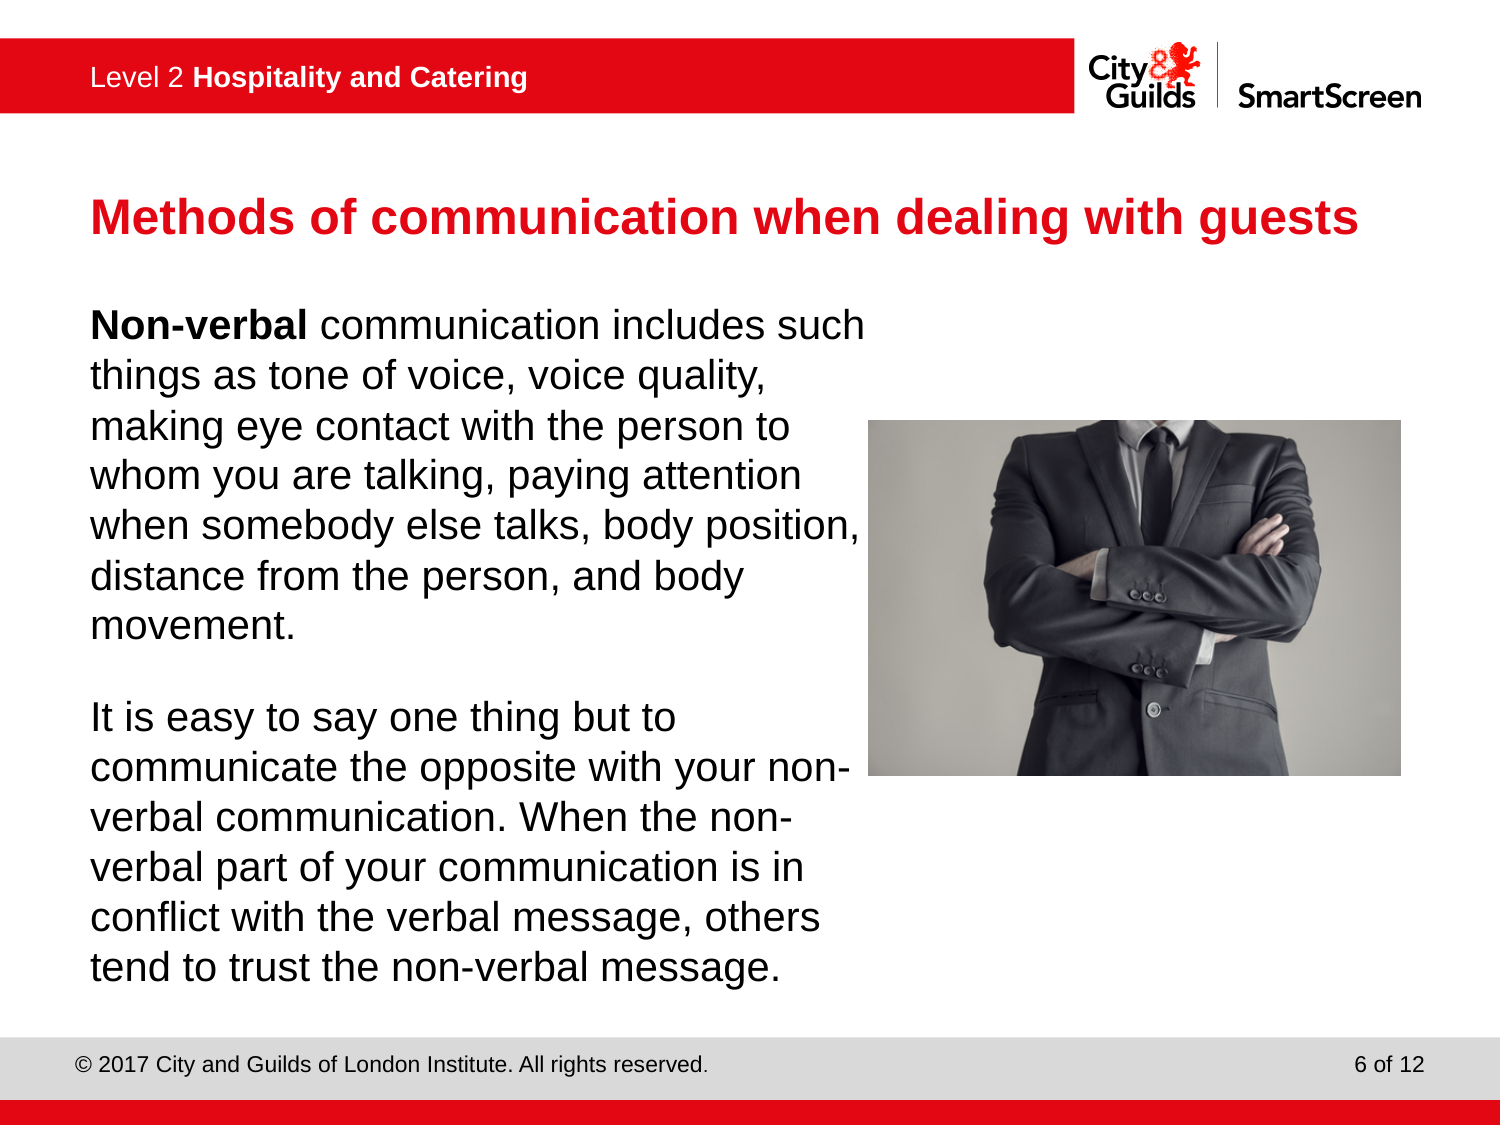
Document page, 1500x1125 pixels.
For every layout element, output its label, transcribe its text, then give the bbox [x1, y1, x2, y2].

title Methods of communication when dealing with guests [74, 137, 1424, 291]
list Non-verbal communication includes such things as tone of voice, voice quality, making eye contact with the person to whom you are talking, paying attention when somebody else talks, body position, distance from the person, and body movement. It is easy to say one thing but to communicate the opposite with your non-verbal communication. When the non-verbal part of your communication is in conflict with the verbal message, others tend to trust the non-verbal message. [74, 290, 892, 1024]
picture [1089, 42, 1421, 108]
picture [867, 420, 1401, 776]
